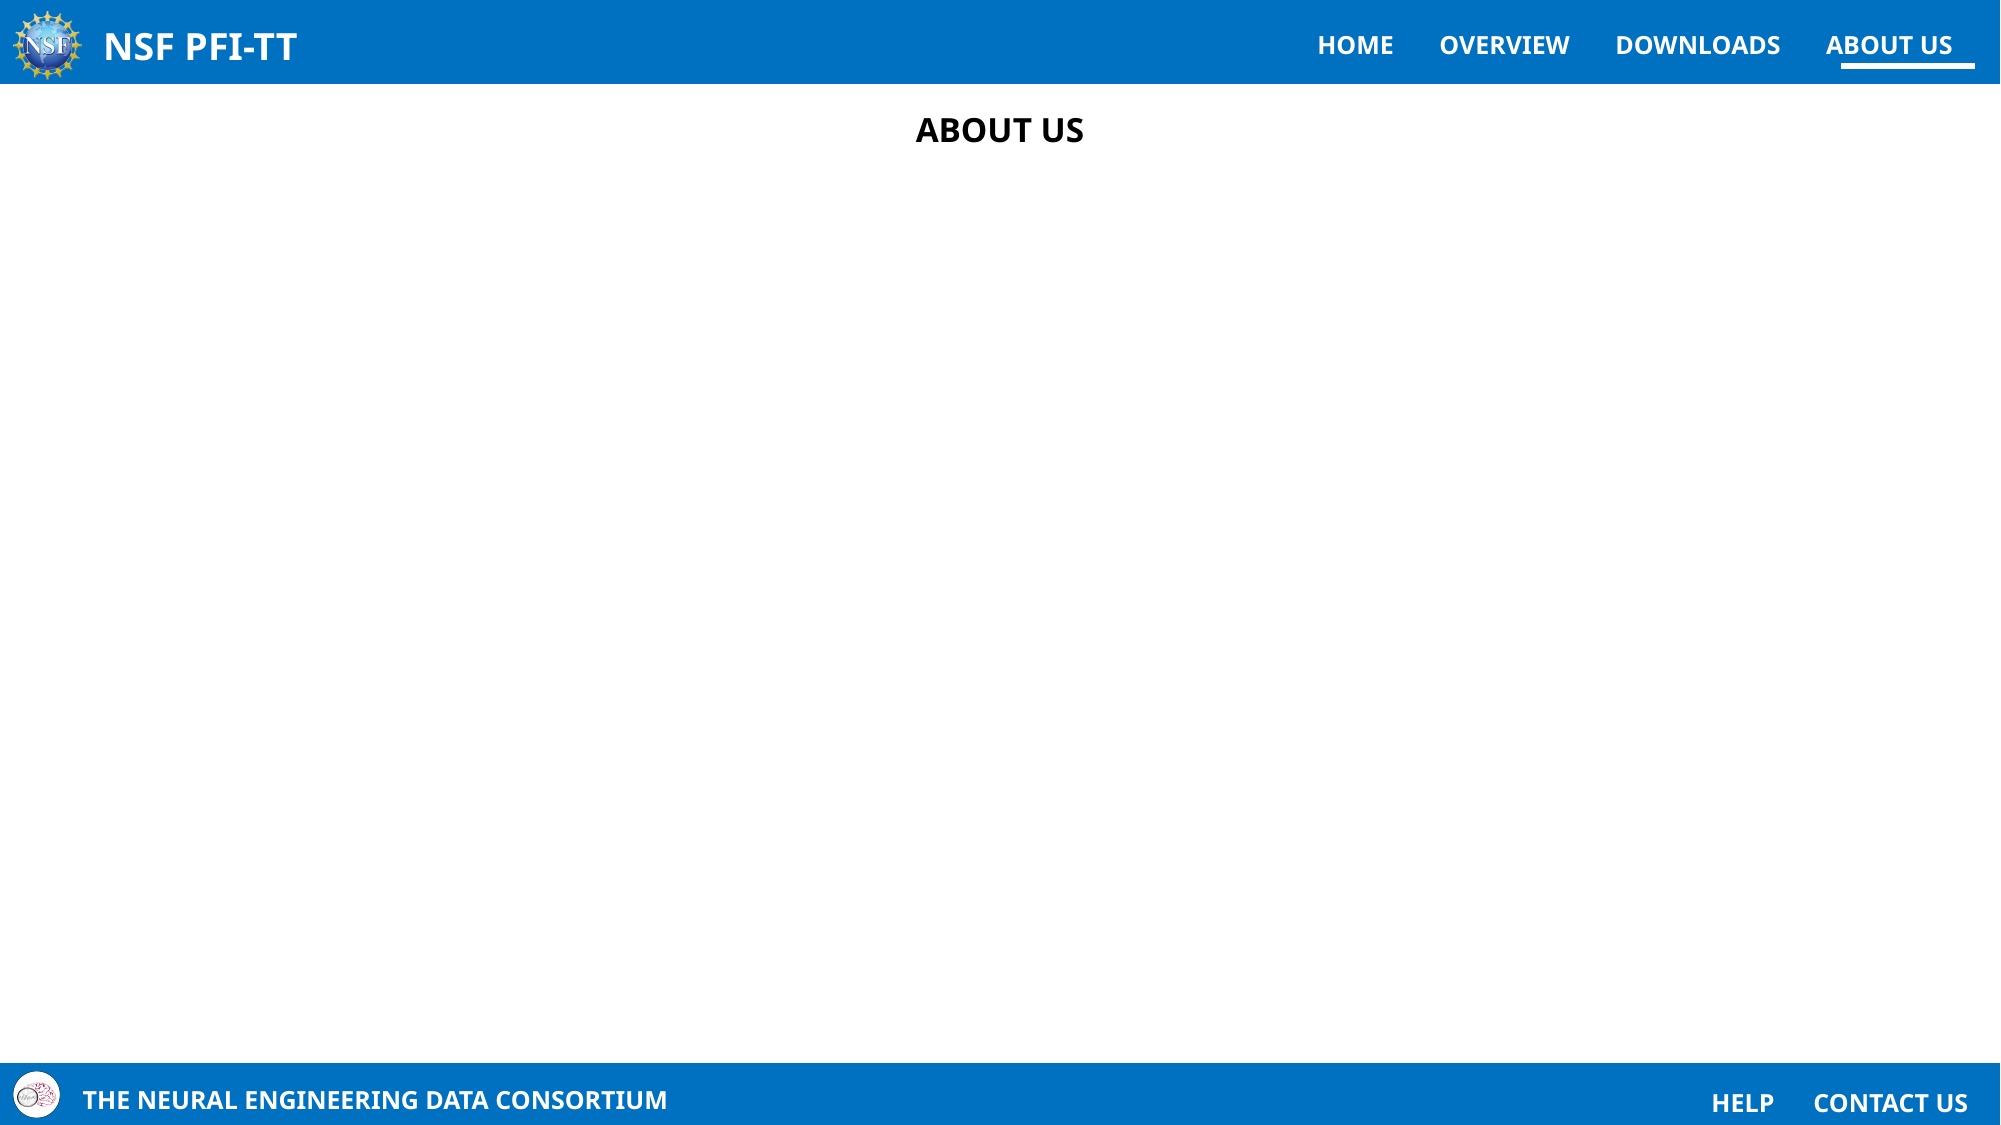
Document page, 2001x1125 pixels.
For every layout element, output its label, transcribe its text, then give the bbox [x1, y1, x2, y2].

text_box [1817, 0, 2000, 83]
picture [13, 11, 82, 80]
text_box [0, 1063, 2000, 1125]
text_box [1272, 0, 1416, 83]
text_box [81, 3, 350, 83]
text_box HELP CONTACT US [1604, 1079, 2000, 1125]
text_box [1416, 1, 1592, 84]
text_box THE NEURAL ENGINEERING DATA CONSORTIUM [0, 1077, 909, 1123]
text_box [0, 0, 1416, 84]
text_box [1591, 0, 1817, 83]
text_box [1787, 1065, 2000, 1124]
picture [13, 1071, 60, 1118]
text_box ABOUT US [0, 101, 2000, 157]
